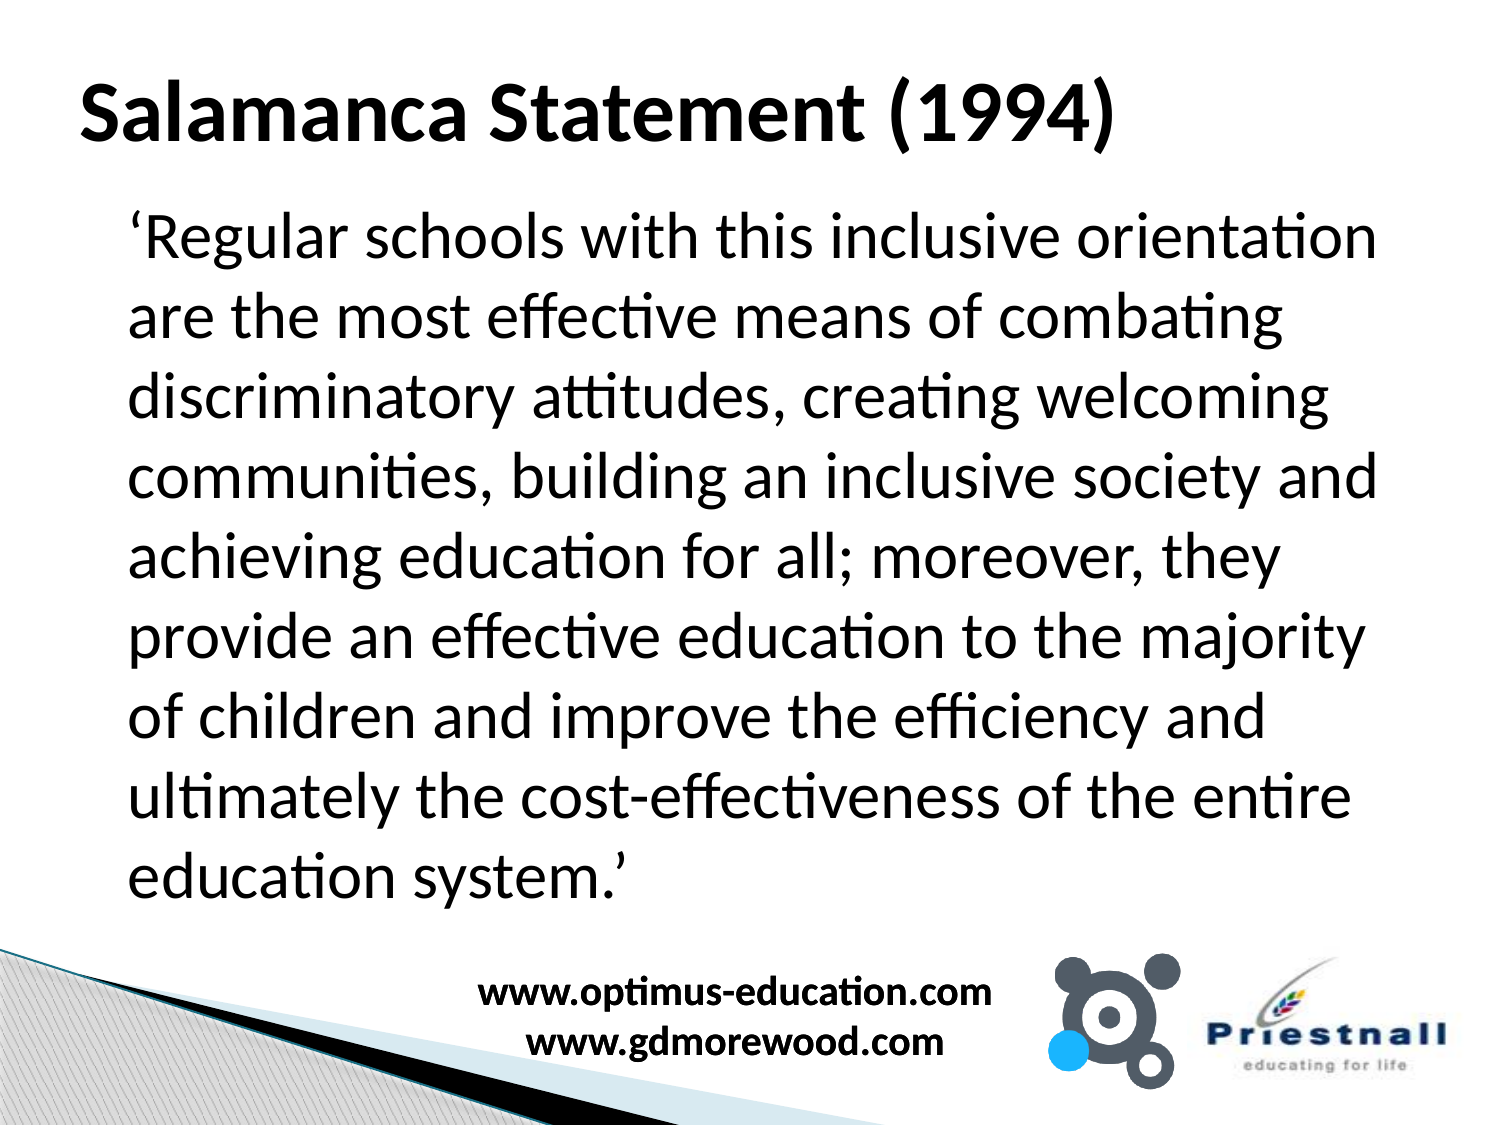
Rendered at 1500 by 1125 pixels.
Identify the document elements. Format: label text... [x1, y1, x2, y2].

picture [1187, 946, 1465, 1084]
title Salamanca Statement (1994) [64, 30, 1415, 183]
picture [1045, 952, 1183, 1090]
list ‘Regular schools with this inclusive orientation are the most effective means of combating discriminatory attitudes, creating welcoming communities, building an inclusive society and achieving education for all; moreover, they provide an effective education to the majority of children and improve the efficiency and ultimately the cost-effectiveness of the entire education system.’ [53, 184, 1404, 927]
